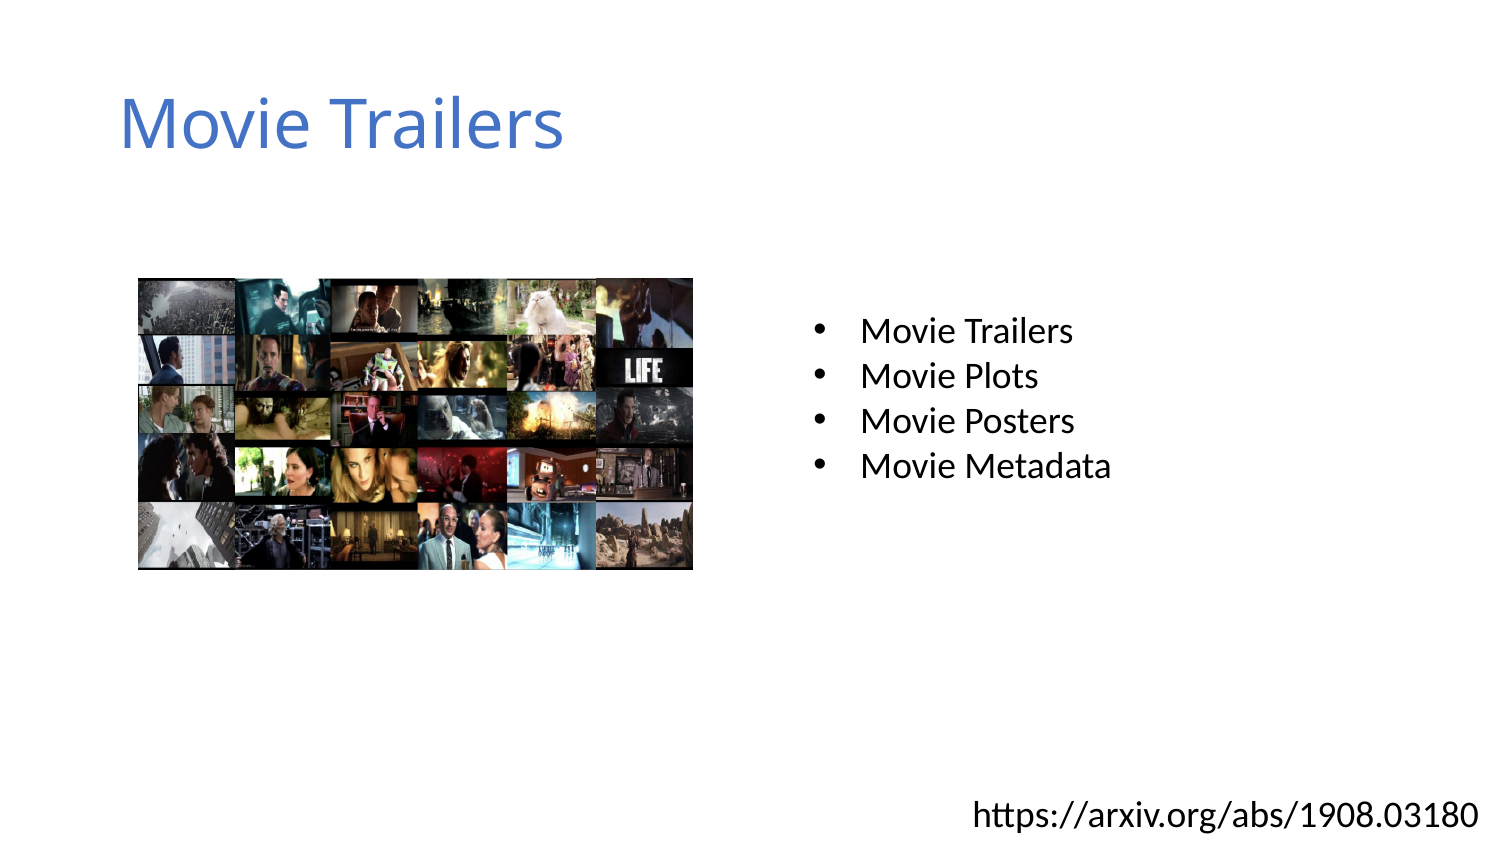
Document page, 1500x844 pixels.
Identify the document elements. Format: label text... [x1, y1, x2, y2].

text_box Movie Trailers Movie Plots Movie Posters Movie Metadata [798, 298, 1321, 494]
title Movie Trailers [103, 45, 1397, 208]
text_box https://arxiv.org/abs/1908.03180 [957, 783, 1495, 843]
picture [118, 265, 702, 579]
